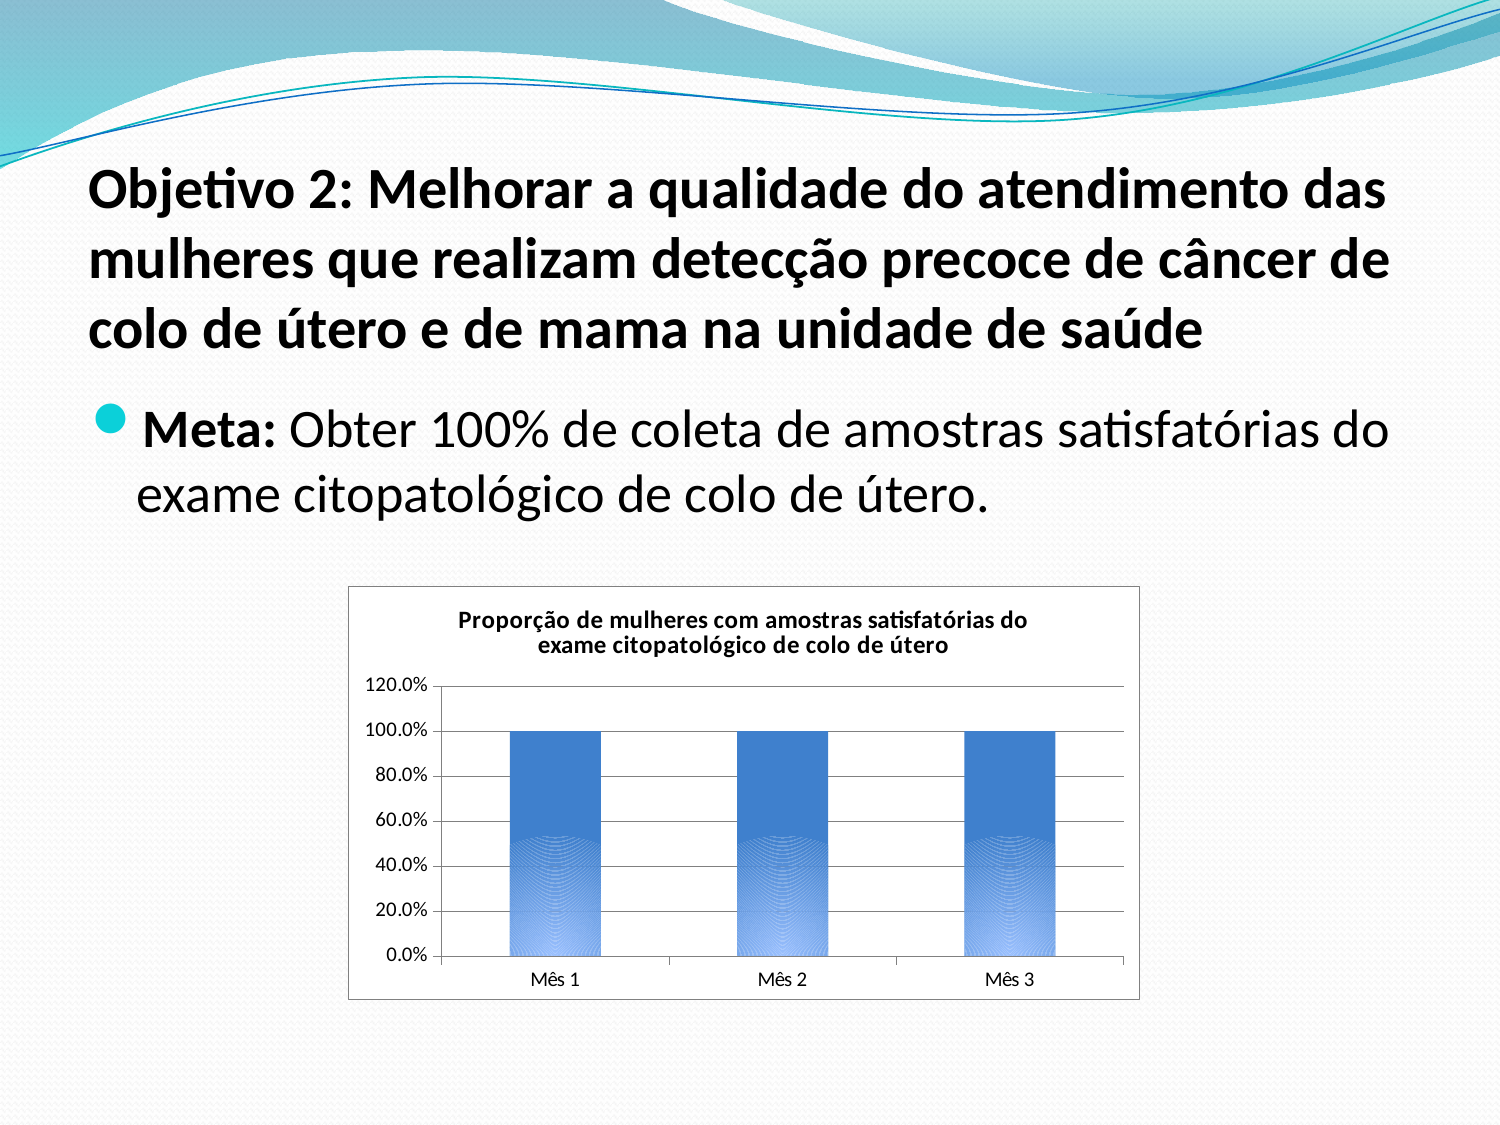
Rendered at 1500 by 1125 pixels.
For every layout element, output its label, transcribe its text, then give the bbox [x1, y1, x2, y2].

list Meta: Obter 100% de coleta de amostras satisfatórias do exame citopatológico de colo de útero. [76, 385, 1427, 1057]
chart [348, 585, 1140, 1000]
title Objetivo 2: Melhorar a qualidade do atendimento das mulheres que realizam detecção precoce de câncer de colo de útero e de mama na unidade de saúde [88, 172, 1439, 361]
